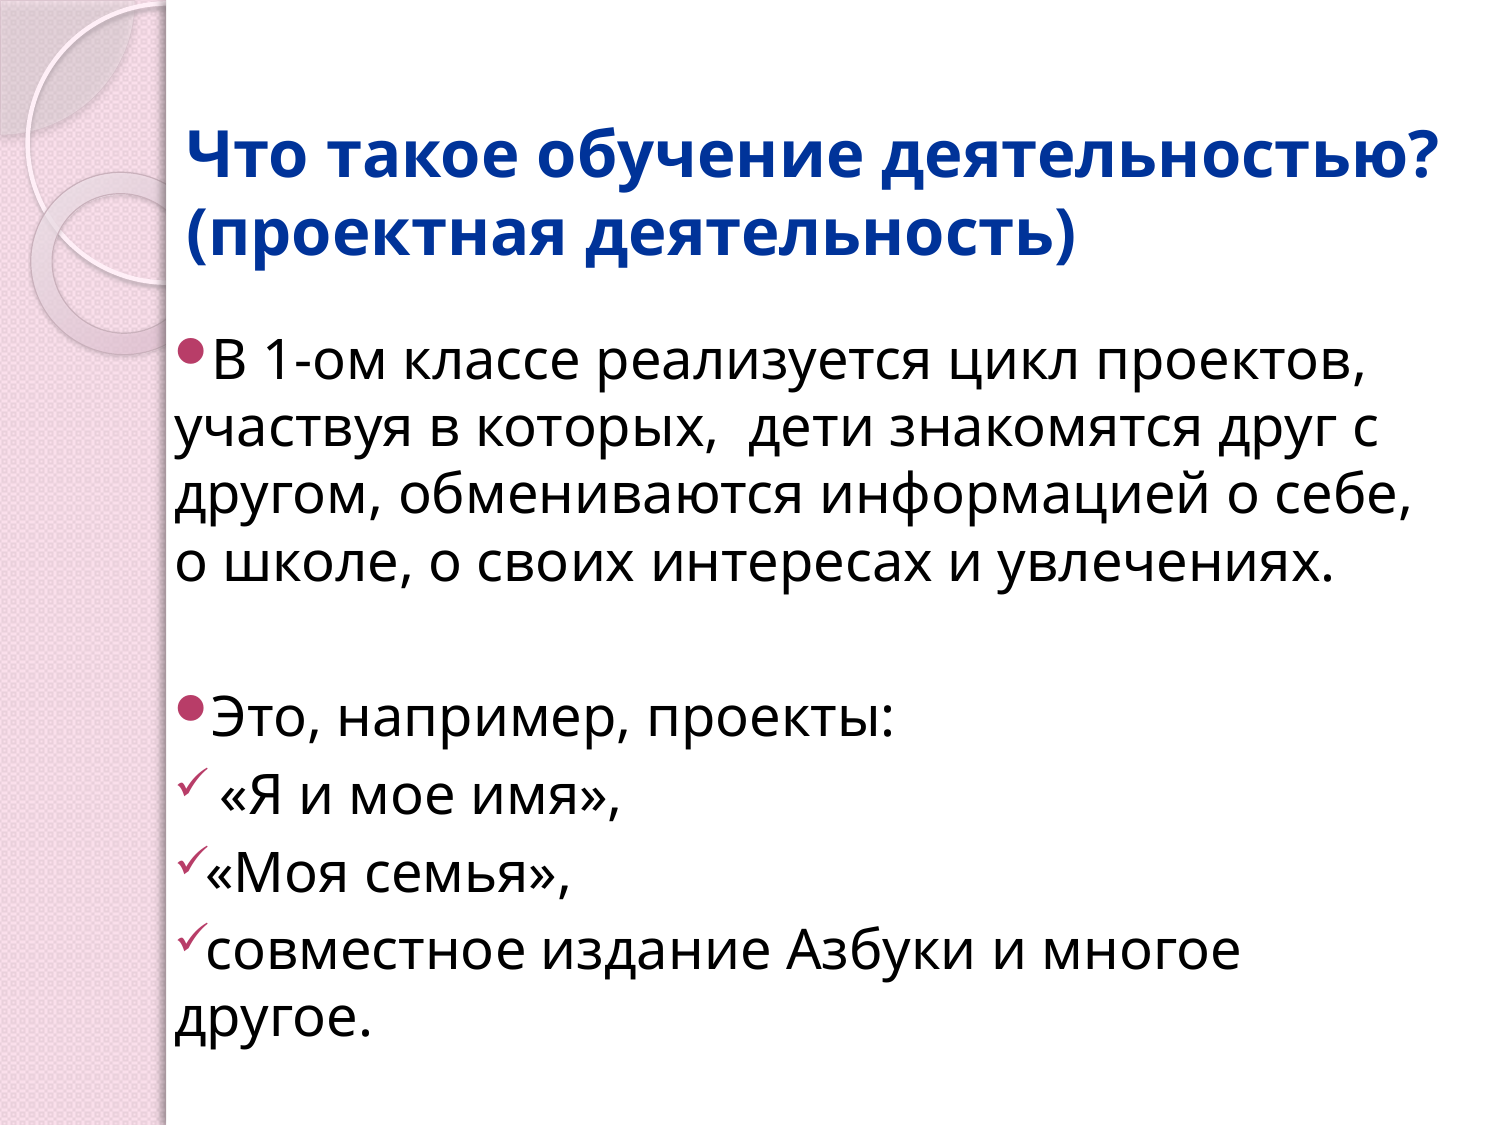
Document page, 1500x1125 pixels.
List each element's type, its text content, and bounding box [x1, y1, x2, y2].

title Что такое обучение деятельностью?(проектная деятельность) [171, 66, 1471, 315]
list В 1-ом классе реализуется цикл проектов, участвуя в которых, дети знакомятся друг с другом, обмениваются информацией о себе, о школе, о своих интересах и увлечениях. Это, например, проекты: «Я и мое имя», «Моя семья», совместное издание Азбуки и многое другое. [159, 316, 1458, 1056]
